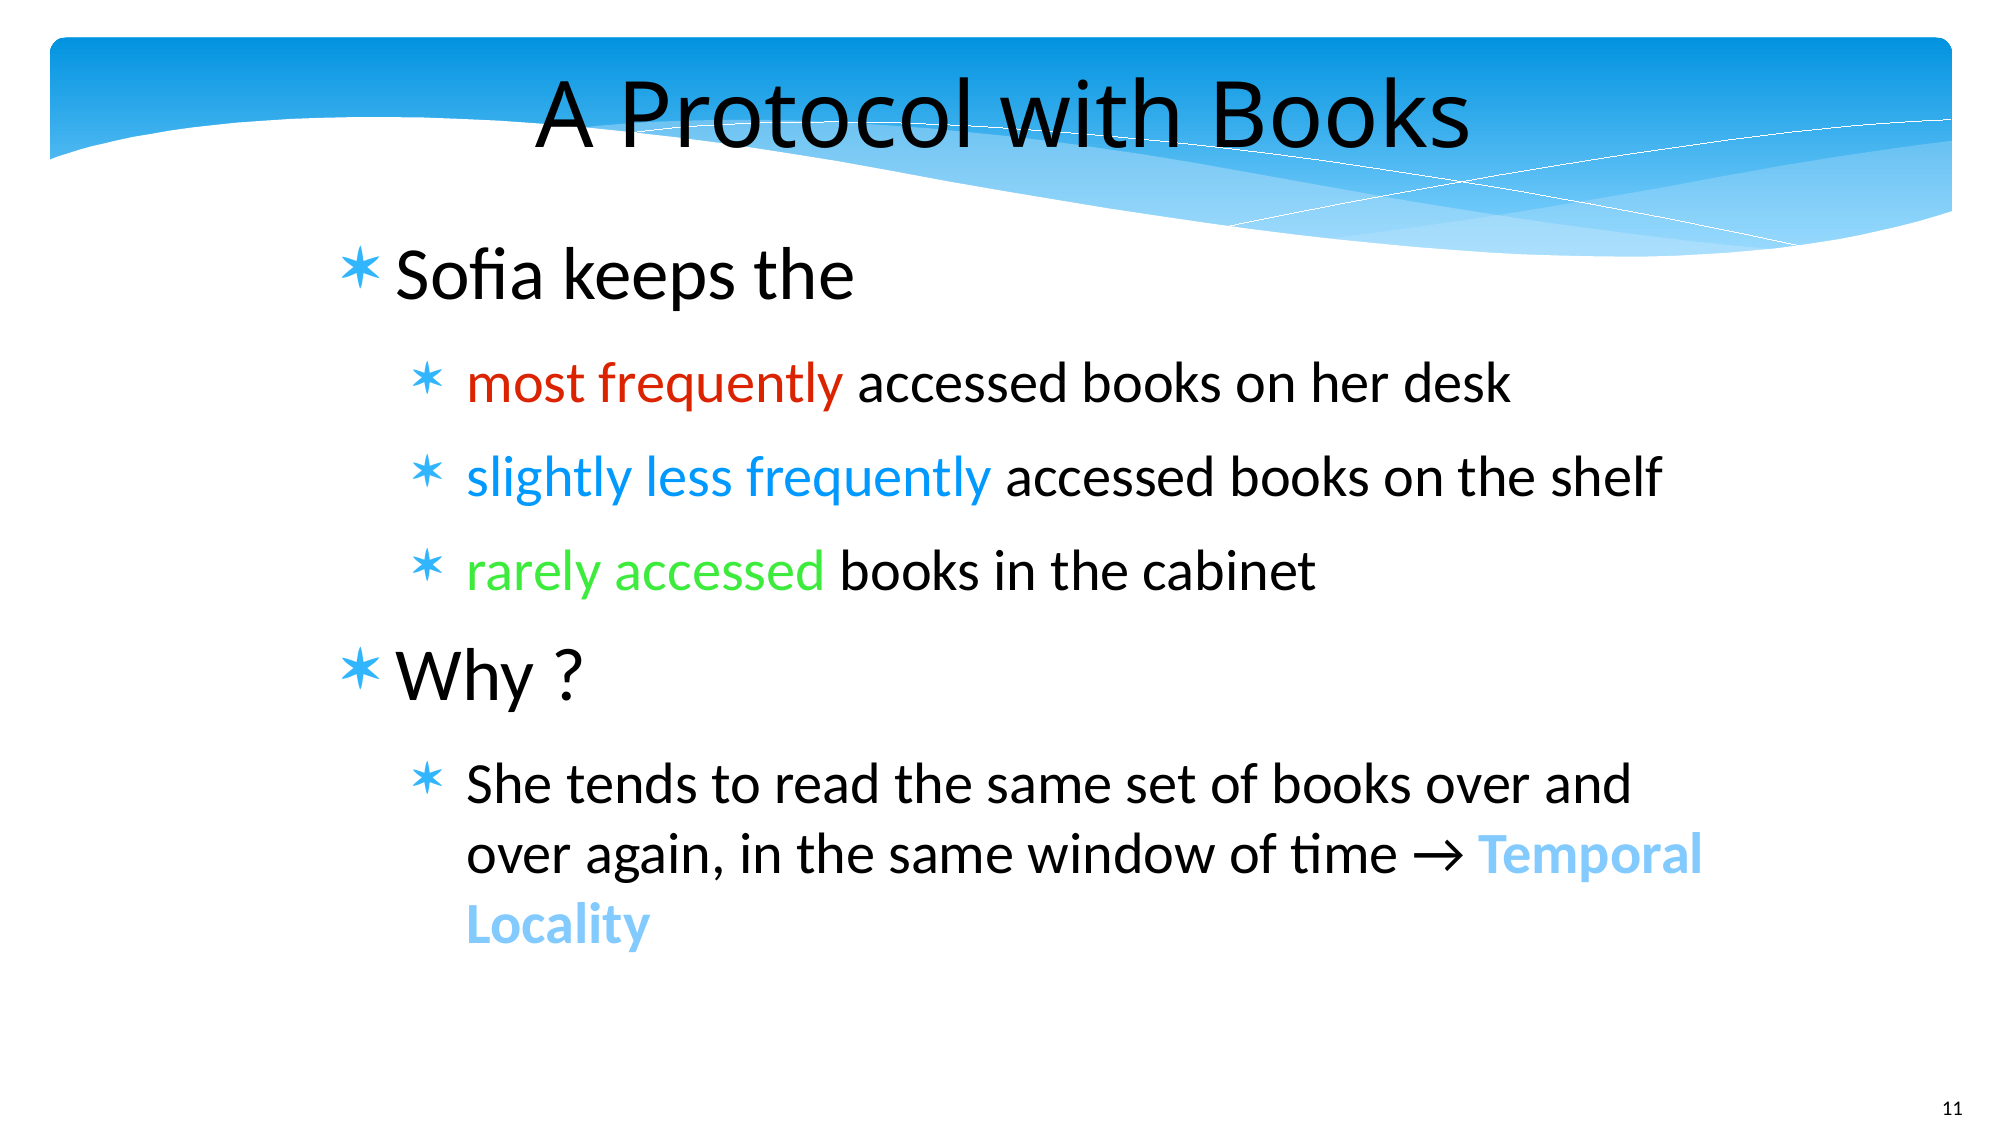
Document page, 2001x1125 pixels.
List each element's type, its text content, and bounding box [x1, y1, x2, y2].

title A Protocol with Books [395, 33, 1613, 188]
list Sofia keeps the most frequently accessed books on her desk slightly less frequently accessed books on the shelf rarely accessed books in the cabinet Why ? She tends to read the same set of books over and over again, in the same window of time → Temporal Locality [324, 224, 1713, 1050]
